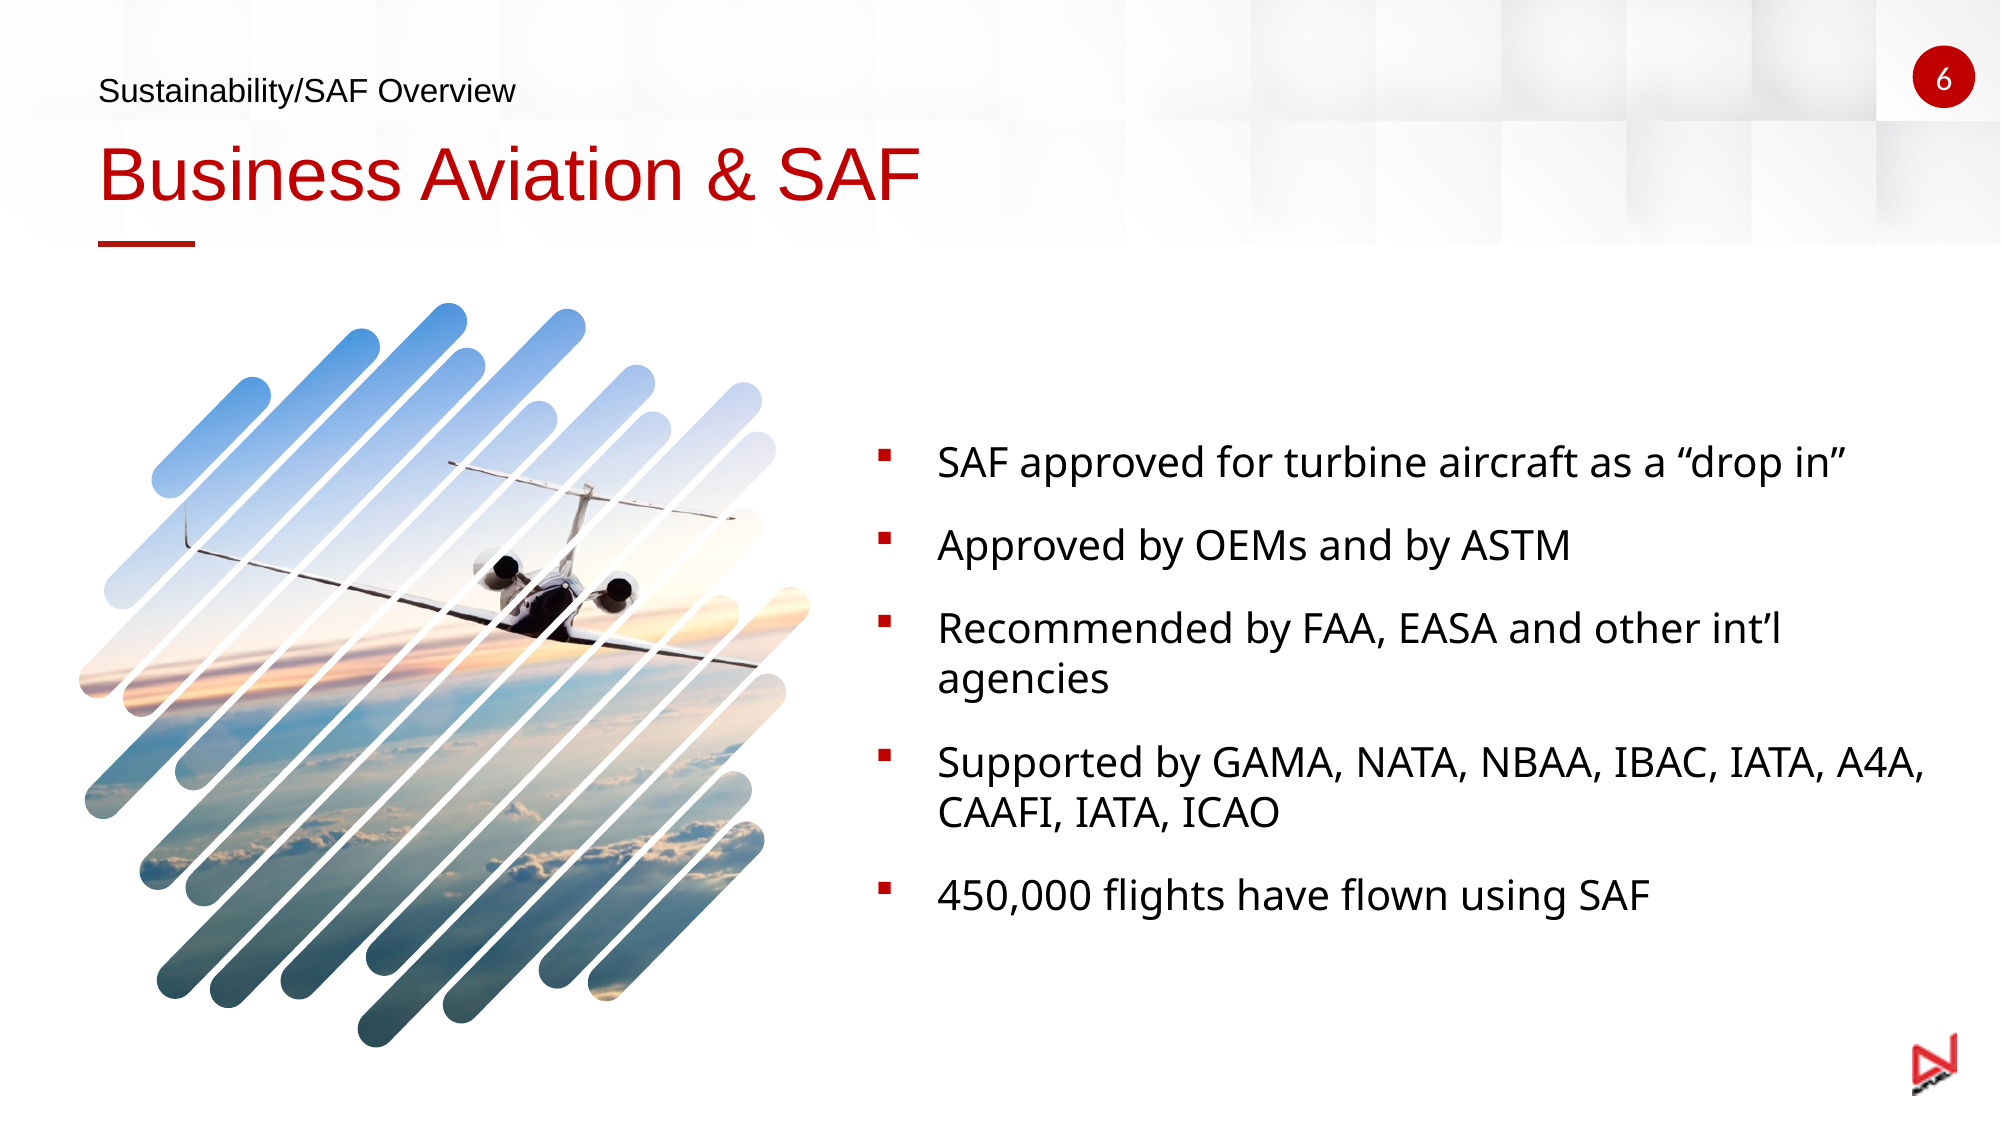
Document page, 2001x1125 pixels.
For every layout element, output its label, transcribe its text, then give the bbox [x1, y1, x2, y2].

picture [1912, 1032, 1957, 1096]
picture [78, 302, 810, 1048]
picture [3, 0, 2000, 243]
text_box Business Aviation & SAF [84, 128, 1524, 224]
text_box SAF approved for turbine aircraft as a “drop in” Approved by OEMs and by ASTM Recommended by FAA, EASA and other int’l agencies Supported by GAMA, NATA, NBAA, IBAC, IATA, A4A, CAAFI, IATA, ICAO 450,000 flights have flown using SAF [858, 427, 1961, 927]
text_box Sustainability/SAF Overview [98, 68, 783, 109]
